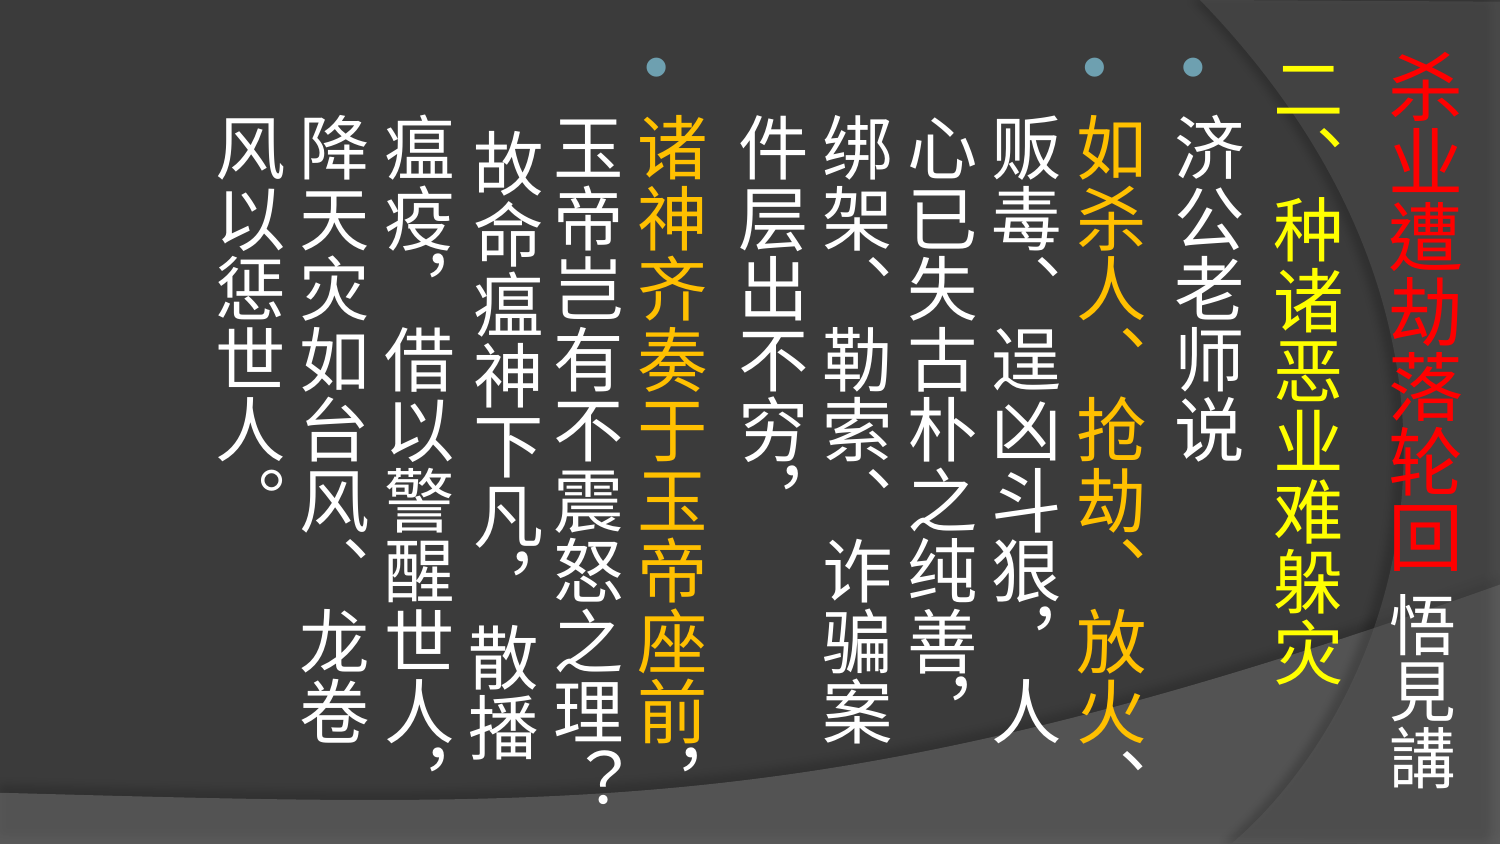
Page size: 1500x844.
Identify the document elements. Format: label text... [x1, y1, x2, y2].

title 杀业遭劫落轮回 悟見講 [1364, 21, 1483, 820]
list 二、种诸恶业难躲灾 济公老师说 如杀人、抢劫、放火、贩毒、逞凶斗狠，人心已失古朴之纯善，绑架、勒索、诈骗案件层出不穷， 诸神齐奏于玉帝座前，玉帝岂有不震怒之理？ 故命瘟神下凡，散播瘟疫，借以警醒世人，降天灾如台风、龙卷风以惩世人。 [29, 33, 1365, 825]
